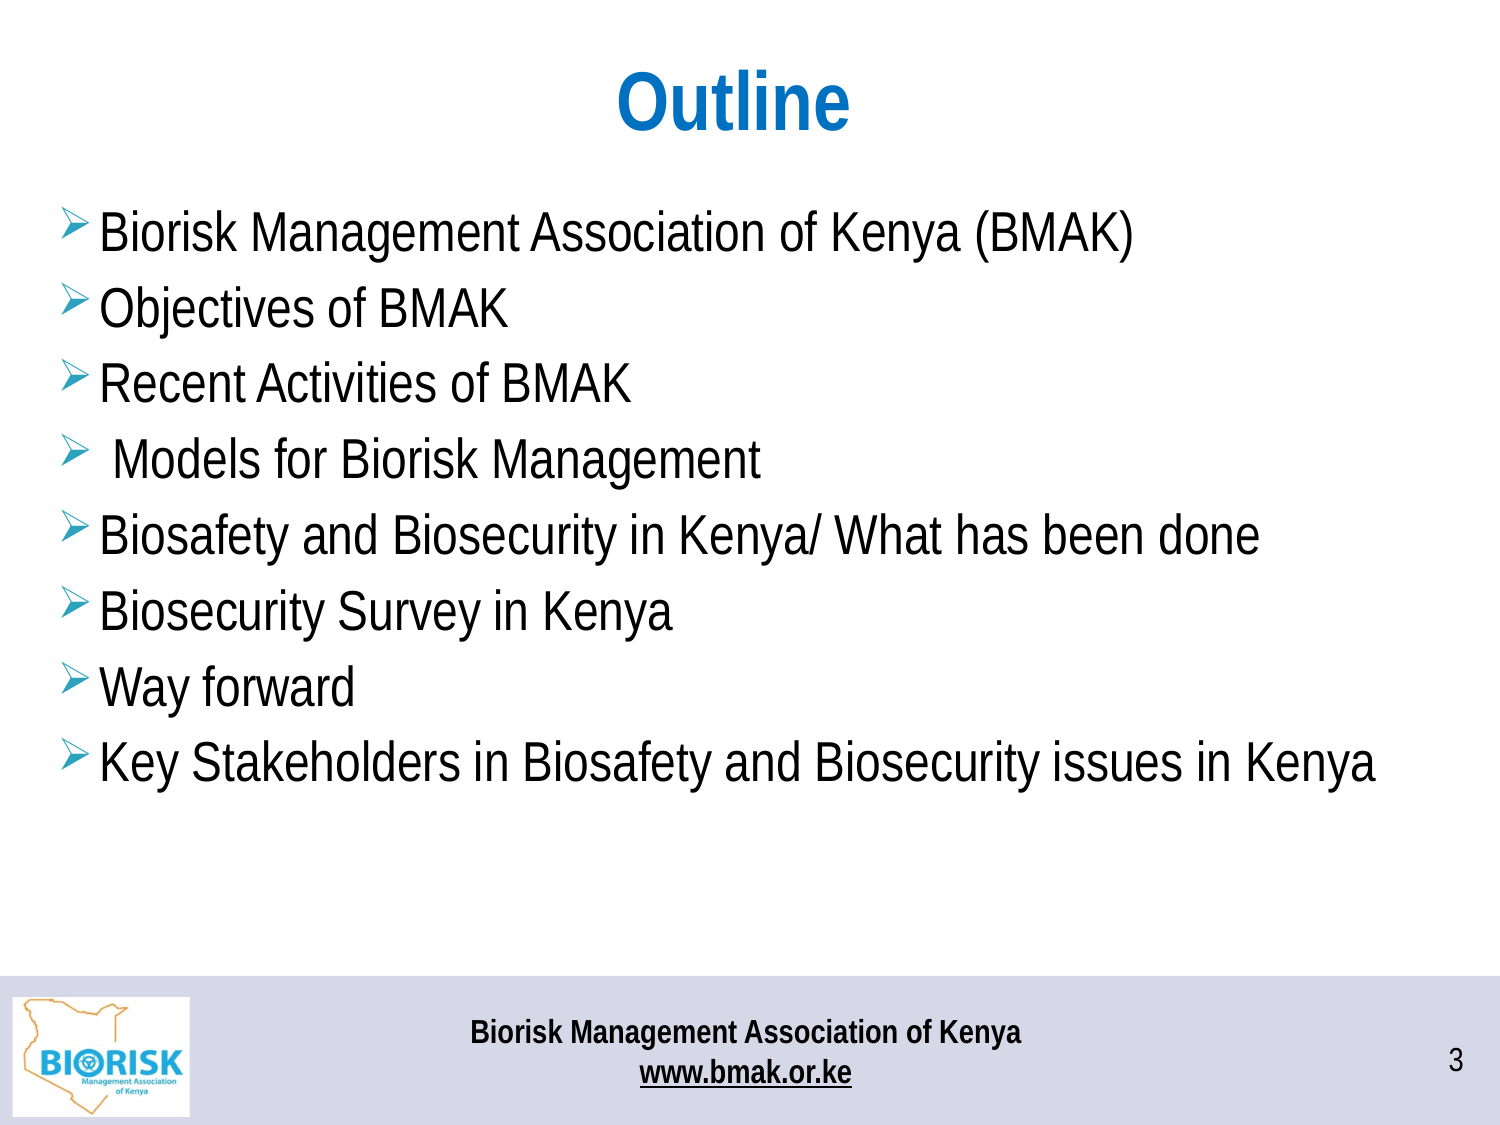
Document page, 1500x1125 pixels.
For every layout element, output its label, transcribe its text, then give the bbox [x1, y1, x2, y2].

title Outline [24, 45, 1463, 149]
slide_number 3 [1400, 1028, 1479, 1086]
picture [12, 997, 190, 1117]
list Biorisk Management Association of Kenya (BMAK) Objectives of BMAK Recent Activities of BMAK Models for Biorisk Management Biosafety and Biosecurity in Kenya/ What has been done Biosecurity Survey in Kenya Way forward Key Stakeholders in Biosafety and Biosecurity issues in Kenya [24, 187, 1479, 963]
